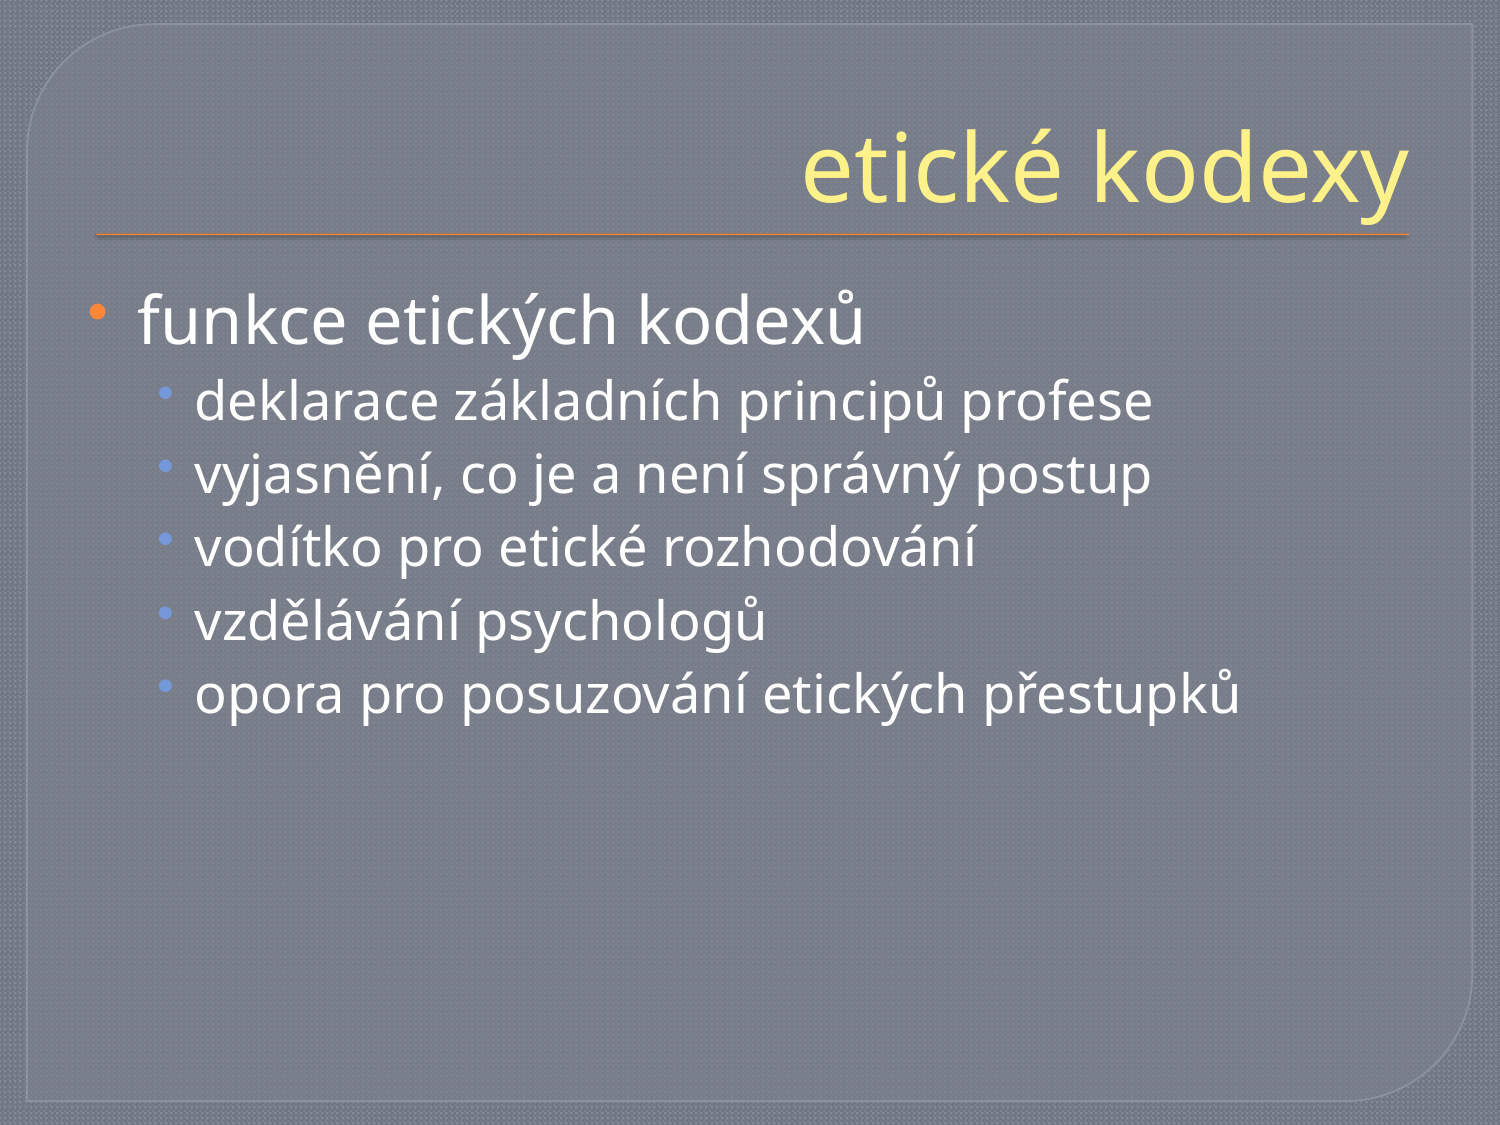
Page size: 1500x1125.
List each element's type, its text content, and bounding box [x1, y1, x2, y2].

title etické kodexy [75, 41, 1425, 230]
list funkce etických kodexů deklarace základních principů profese vyjasnění, co je a není správný postup vodítko pro etické rozhodování vzdělávání psychologů opora pro posuzování etických přestupků [75, 270, 1425, 1013]
